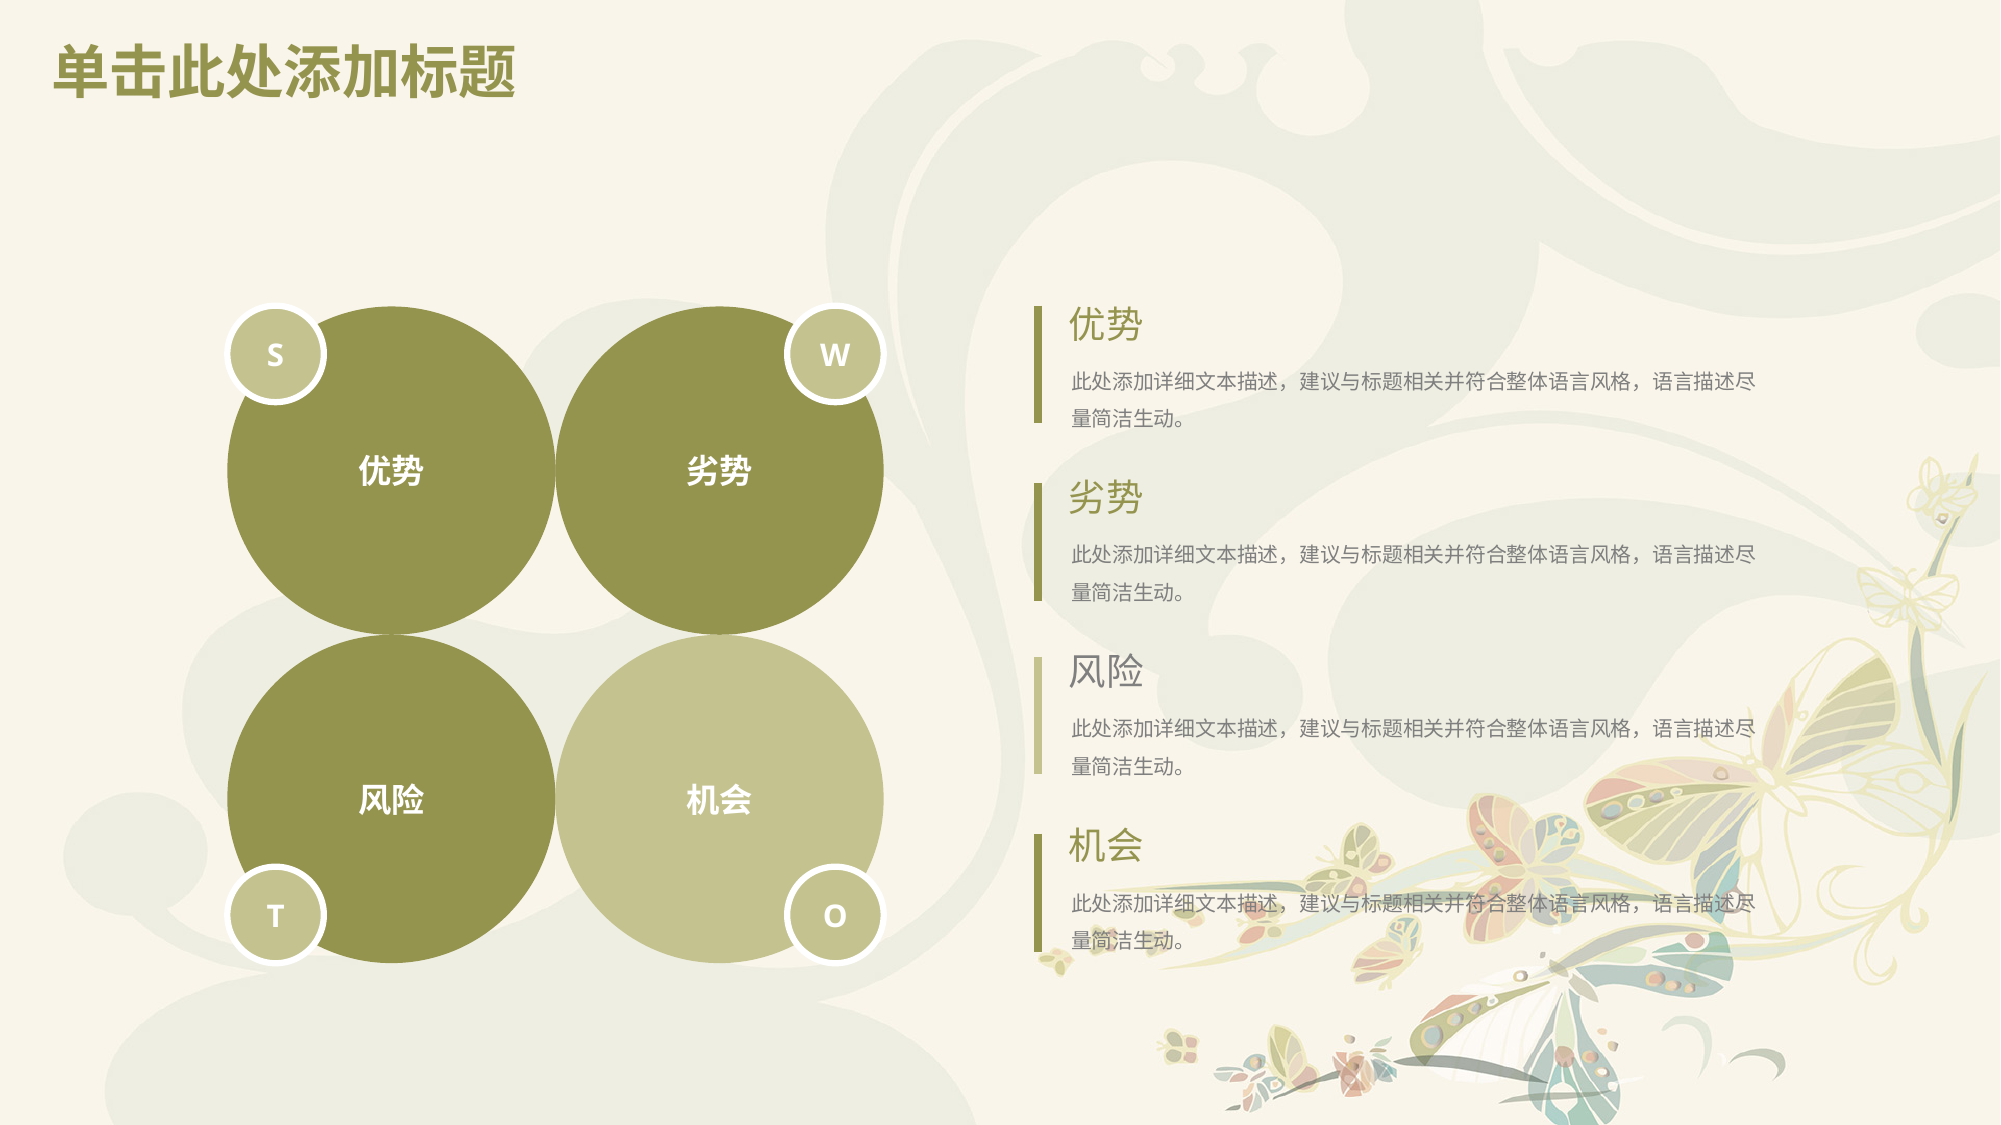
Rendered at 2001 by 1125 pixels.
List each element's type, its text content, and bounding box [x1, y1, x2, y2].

text_box 劣势 [1068, 479, 1773, 530]
picture [0, 0, 2001, 1125]
title 单击此处添加标题 [35, 29, 1761, 120]
text_box 优势 [1068, 305, 1773, 356]
text_box 此处添加详细文本描述，建议与标题相关并符合整体语言风格，语言描述尽量简洁生动。 [1071, 530, 1773, 615]
text_box 此处添加详细文本描述，建议与标题相关并符合整体语言风格，语言描述尽量简洁生动。 [1071, 704, 1773, 789]
text_box T [226, 865, 325, 965]
text_box 机会 [1068, 827, 1773, 878]
text_box 此处添加详细文本描述，建议与标题相关并符合整体语言风格，语言描述尽量简洁生动。 [1071, 878, 1773, 963]
text_box 机会 [554, 633, 885, 965]
text_box 风险 [226, 633, 555, 965]
text_box O [786, 865, 885, 965]
text_box S [226, 304, 325, 404]
text_box 风险 [1068, 653, 1773, 704]
text_box 劣势 [554, 305, 885, 635]
text_box 优势 [226, 305, 555, 635]
text_box W [786, 304, 885, 404]
text_box 此处添加详细文本描述，建议与标题相关并符合整体语言风格，语言描述尽量简洁生动。 [1071, 356, 1773, 441]
